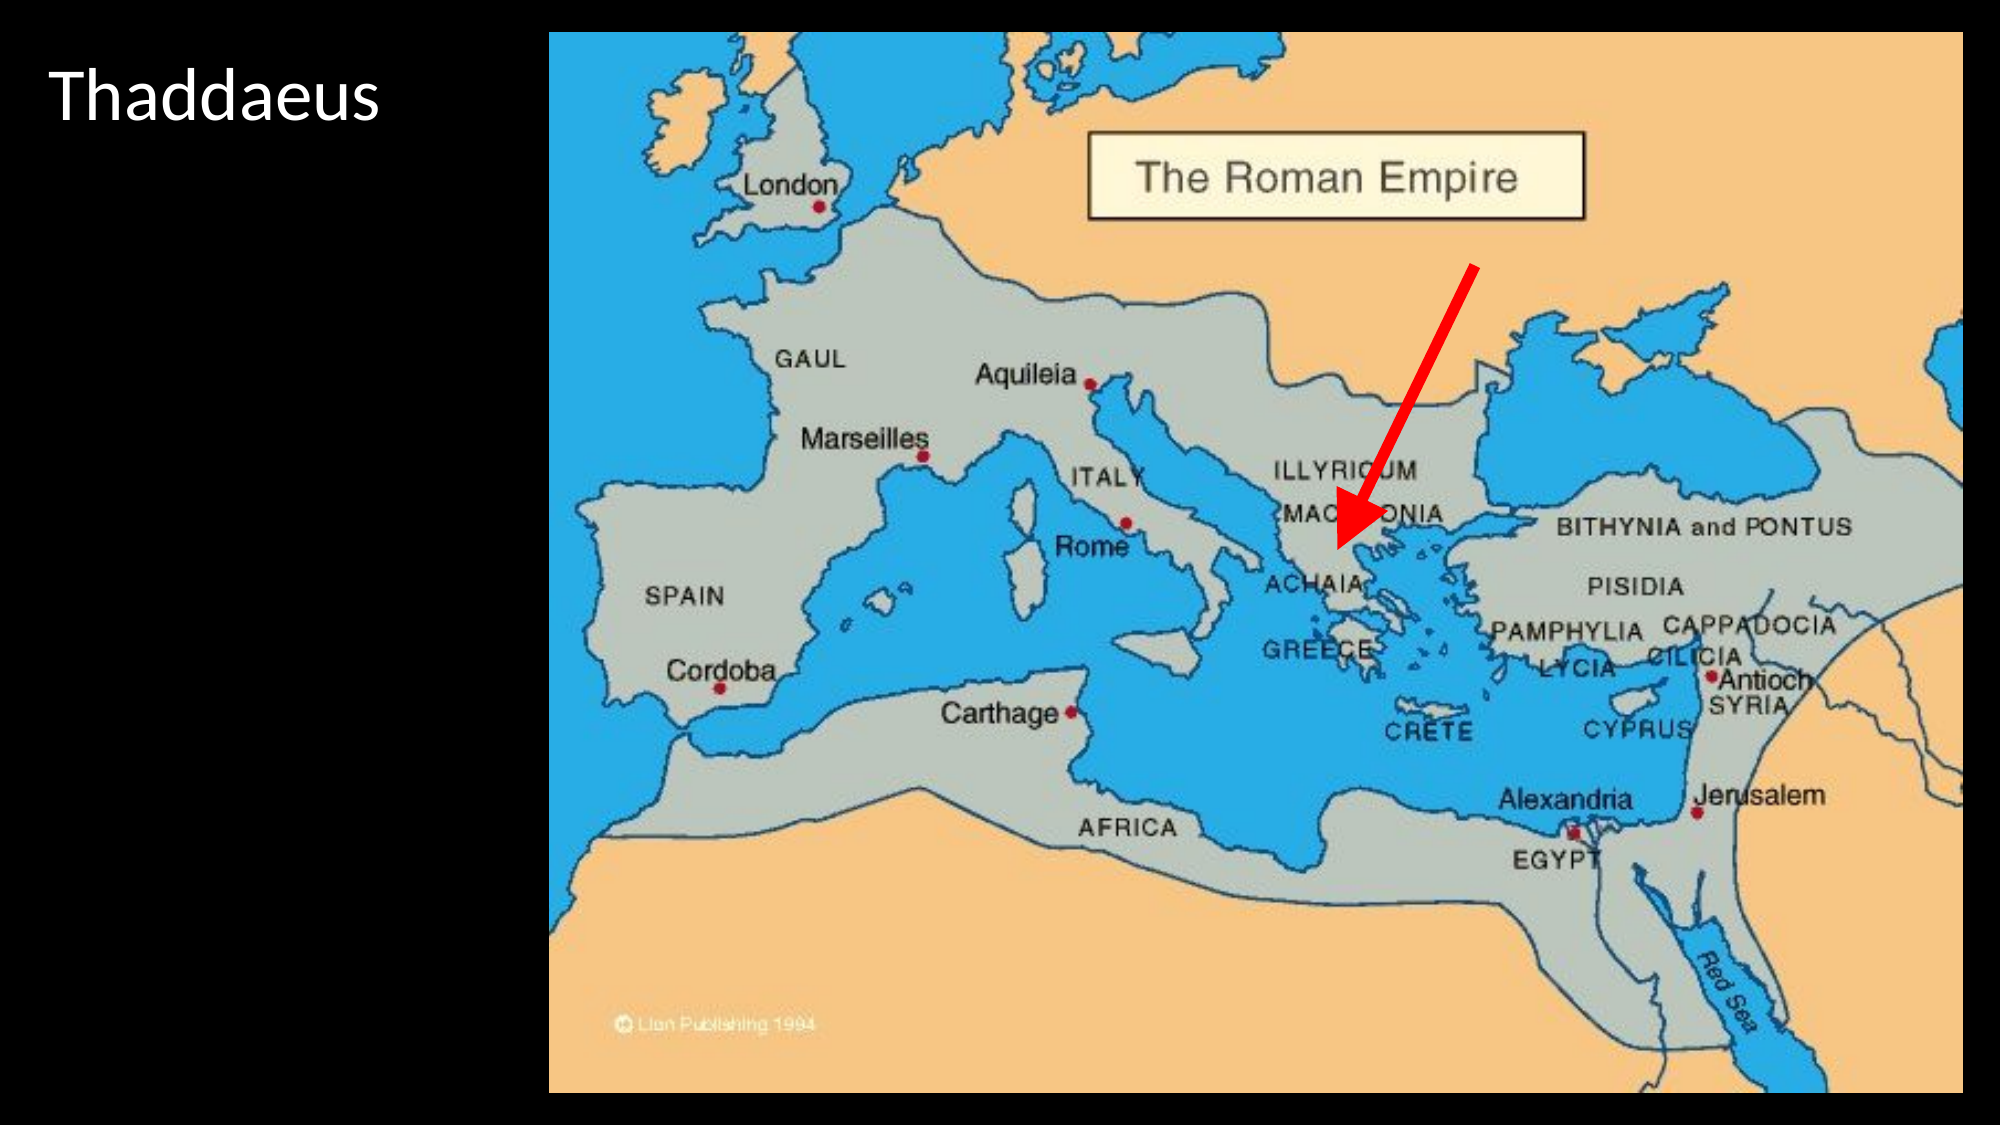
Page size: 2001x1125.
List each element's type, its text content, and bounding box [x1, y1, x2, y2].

list Thaddaeus [33, 37, 545, 1063]
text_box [1337, 265, 1476, 551]
picture [549, 32, 1963, 1093]
